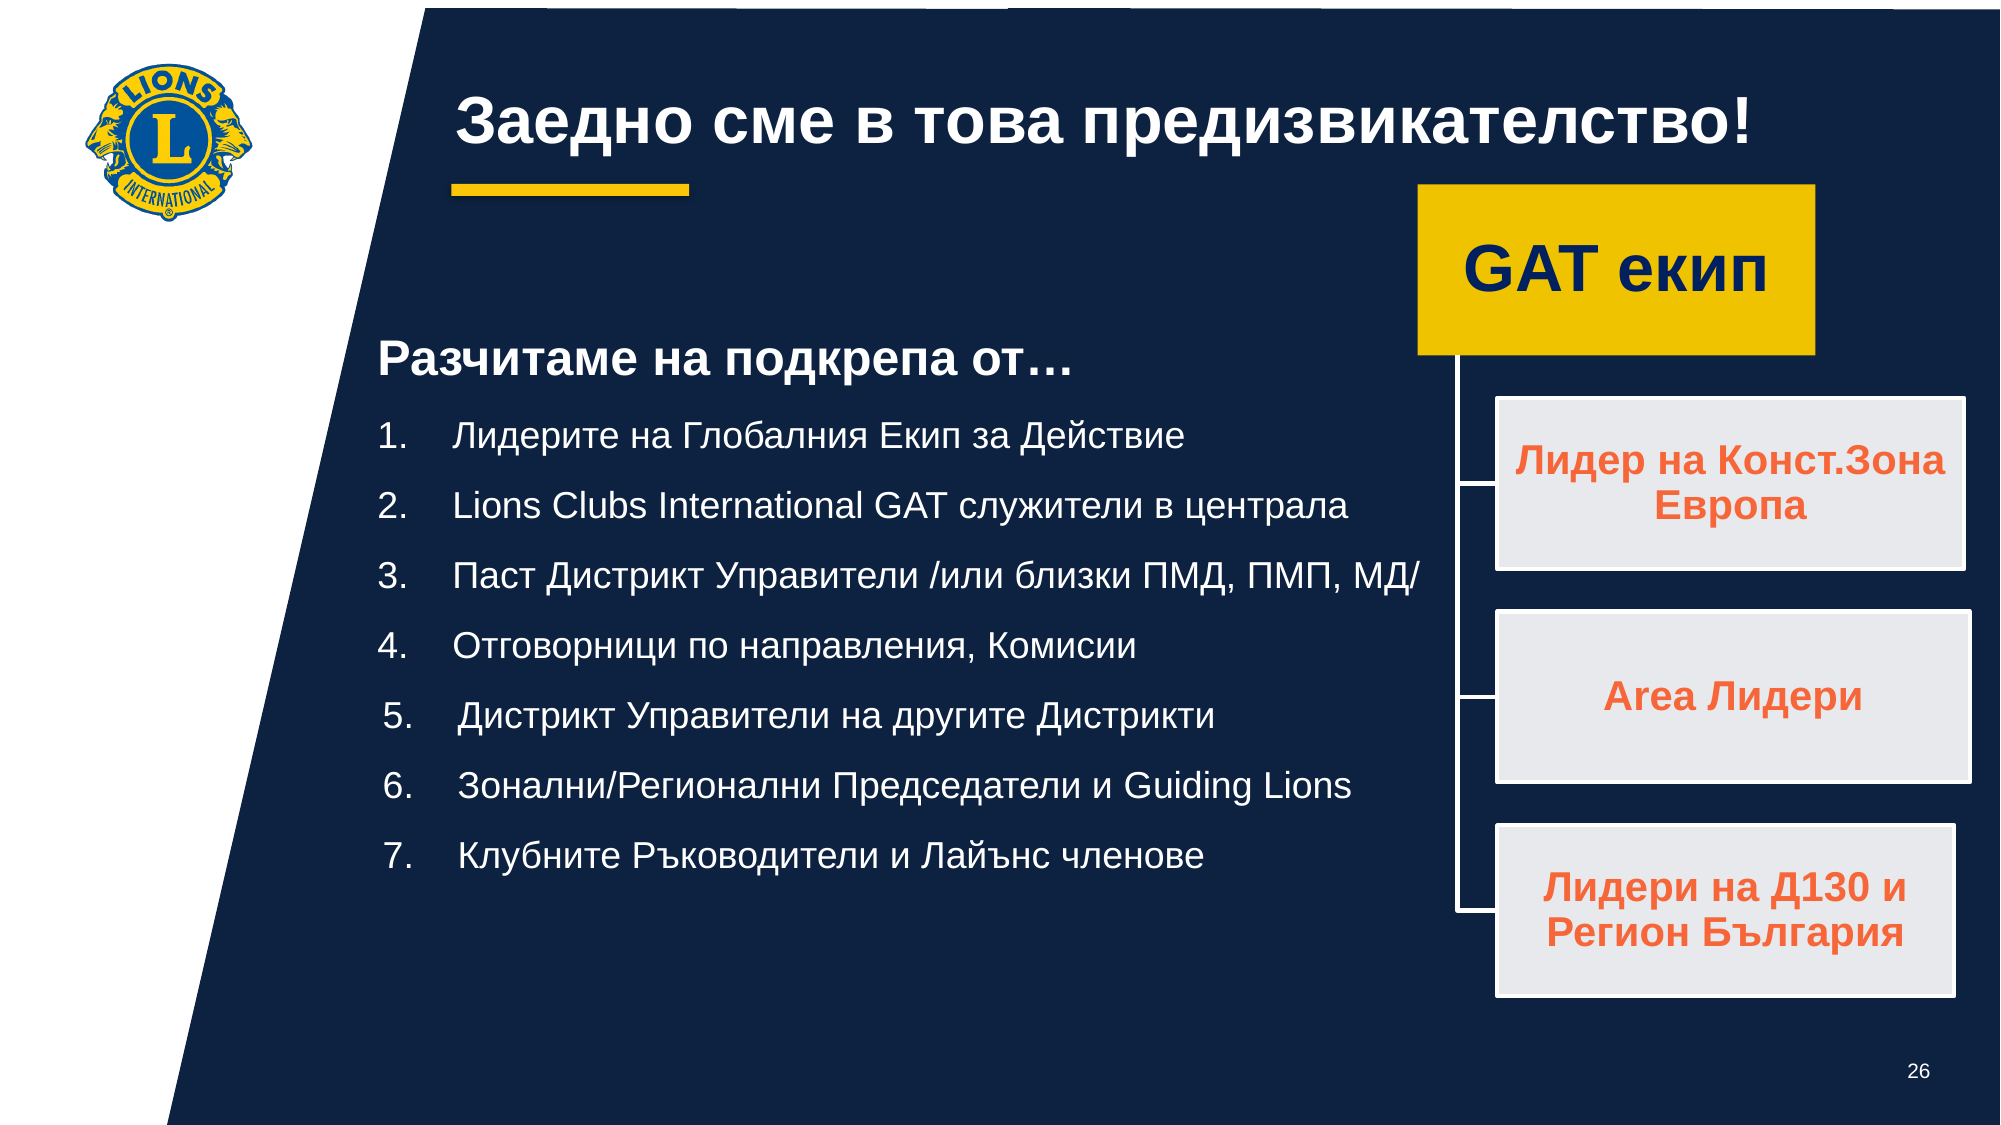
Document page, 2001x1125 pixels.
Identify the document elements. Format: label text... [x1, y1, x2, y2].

text_box Заедно сме в това предизвикателство! [440, 78, 1814, 166]
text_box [1412, 183, 1976, 997]
text_box [164, 5, 2000, 1125]
text_box 25 [1892, 1049, 2000, 1125]
picture [75, 49, 255, 229]
text_box [451, 183, 690, 197]
list Разчитаме на подкрепа от… Лидерите на Глобалния Екип за Действие Lions Clubs International GAT служители в централа Паст Дистрикт Управители /или близки ПМД, ПМП, МД/ Отговорници по направления, Комисии Дистрикт Управители на другите Дистрикти Зонални/Регионални Председатели и Guiding Lions Клубните Ръководители и Лайънс членове [362, 318, 1514, 1051]
